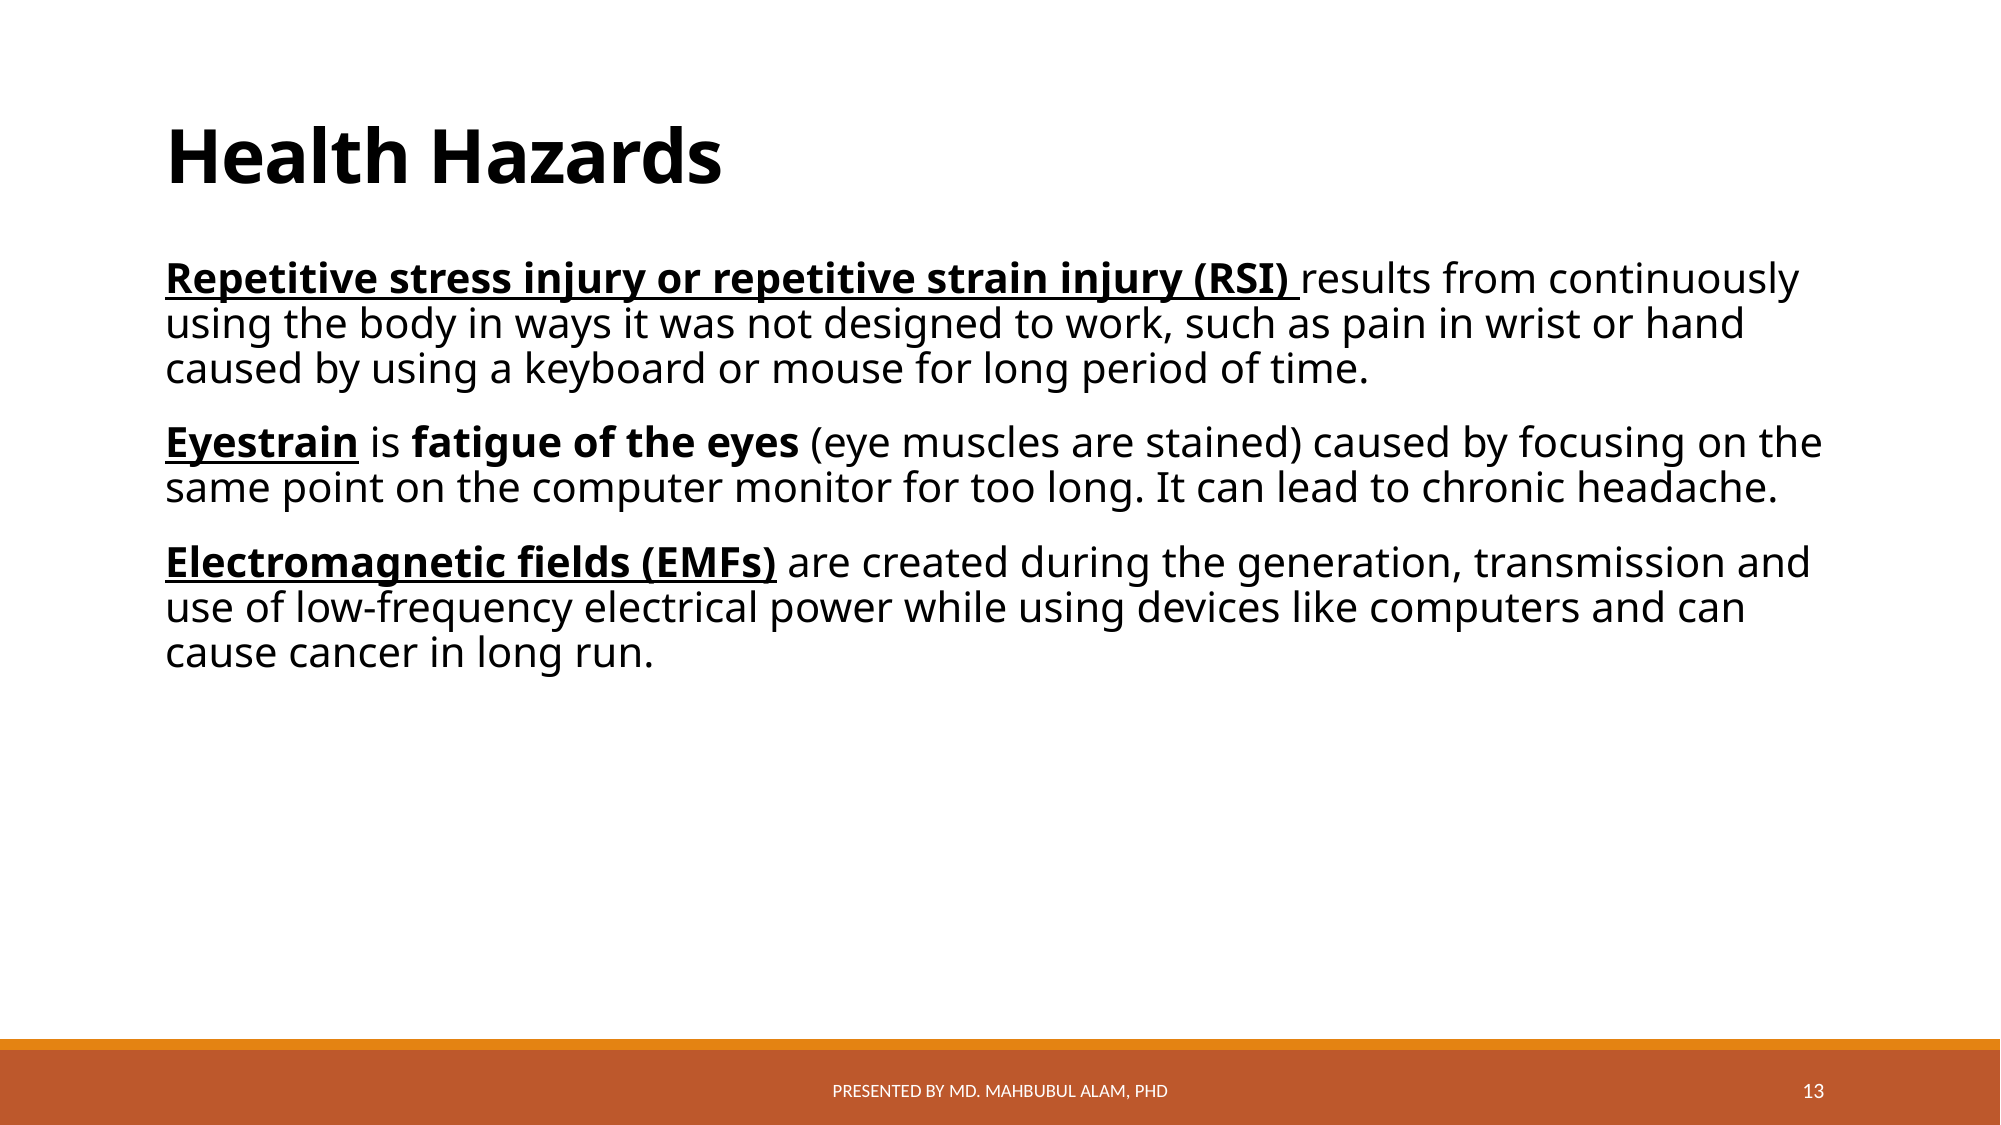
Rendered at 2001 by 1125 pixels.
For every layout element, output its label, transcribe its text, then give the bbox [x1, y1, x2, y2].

slide_number 13 [1624, 1059, 1840, 1120]
list Repetitive stress injury or repetitive strain injury (RSI) results from continuously using the body in ways it was not designed to work, such as pain in wrist or hand caused by using a keyboard or mouse for long period of time. Eyestrain is fatigue of the eyes (eye muscles are stained) caused by focusing on the same point on the computer monitor for too long. It can lead to chronic headache. Electromagnetic fields (EMFs) are created during the generation, transmission and use of low-frequency electrical power while using devices like computers and can cause cancer in long run. [150, 249, 1863, 963]
footer Presented by Md. Mahbubul Alam, PhD [604, 1059, 1396, 1120]
title Health Hazards [150, 87, 1830, 206]
